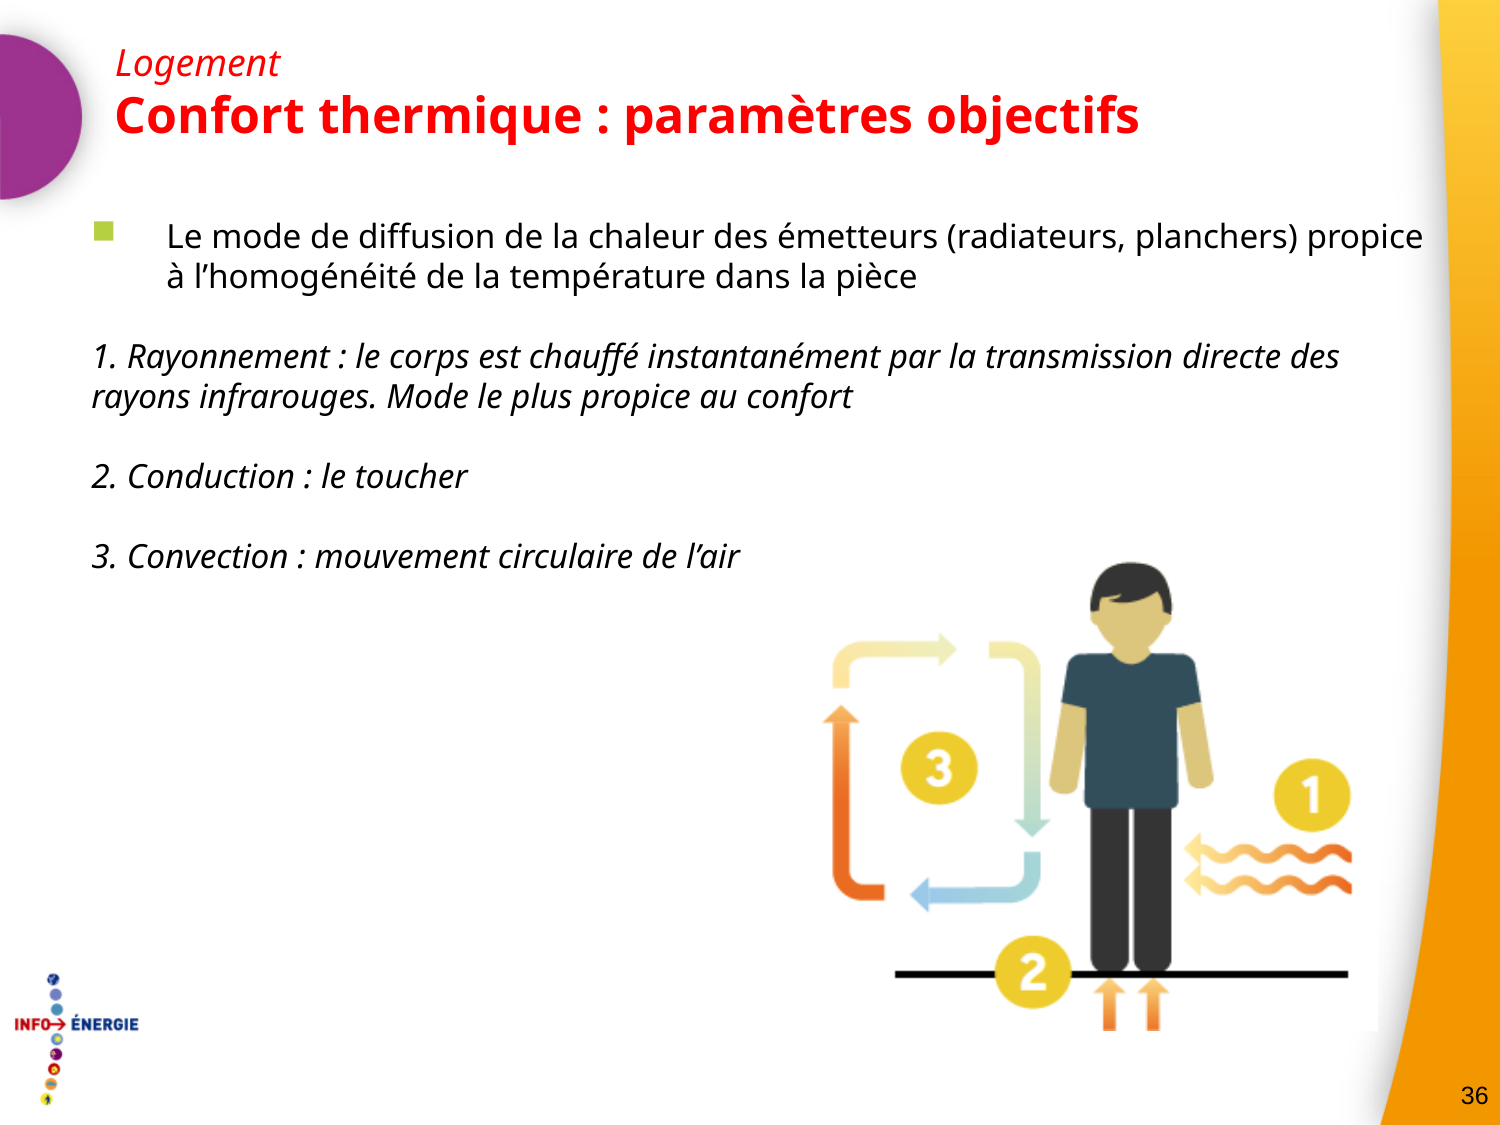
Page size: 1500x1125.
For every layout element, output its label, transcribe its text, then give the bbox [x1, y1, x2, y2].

text_box Logement Confort thermique : paramètres objectifs [100, 0, 1425, 186]
slide_number 36 [1399, 1065, 1500, 1125]
text_box [96, 41, 1421, 208]
text_box Le mode de diffusion de la chaleur des émetteurs (radiateurs, planchers) propice à l’homogénéité de la température dans la pièce 1. Rayonnement : le corps est chauffé instantanément par la transmission directe des rayons infrarouges. Mode le plus propice au confort 2. Conduction : le toucher 3. Convection : mouvement circulaire de l’air [76, 208, 1459, 822]
picture [0, 0, 1500, 1125]
